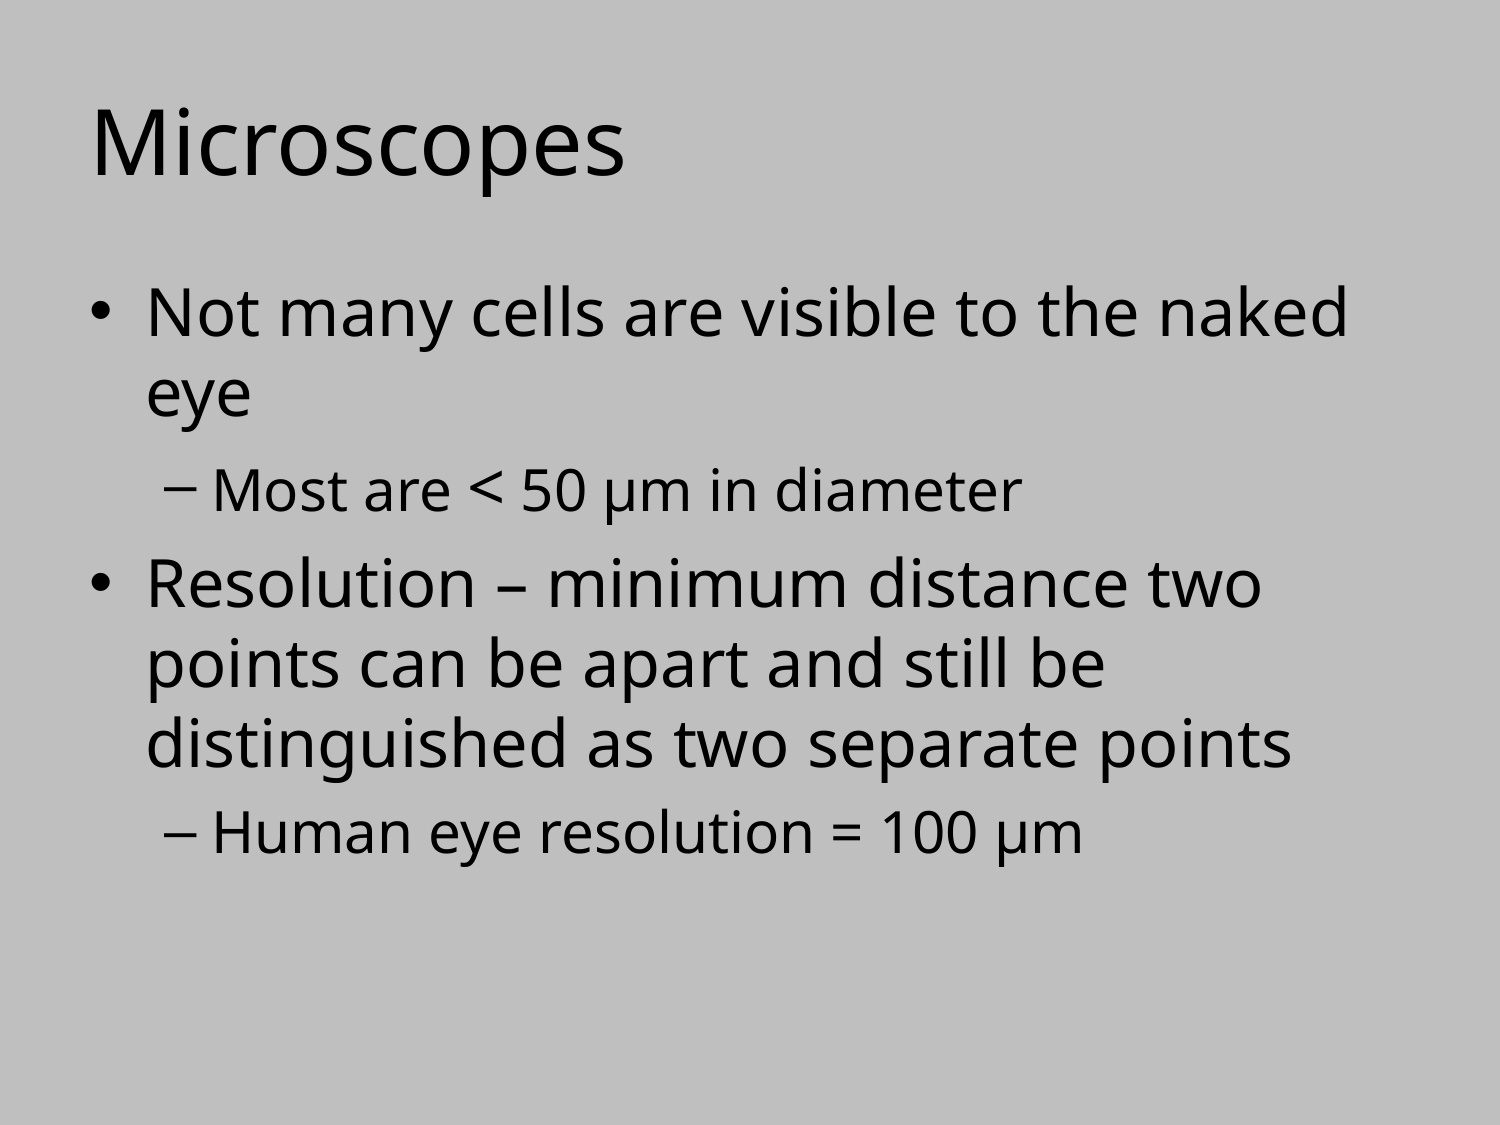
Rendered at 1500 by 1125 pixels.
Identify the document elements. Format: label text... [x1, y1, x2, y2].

text_box Microscopes [74, 45, 1425, 233]
text_box Not many cells are visible to the naked eye Most are < 50 μm in diameter Resolution – minimum distance two points can be apart and still be distinguished as two separate points Human eye resolution = 100 μm [74, 262, 1425, 1005]
